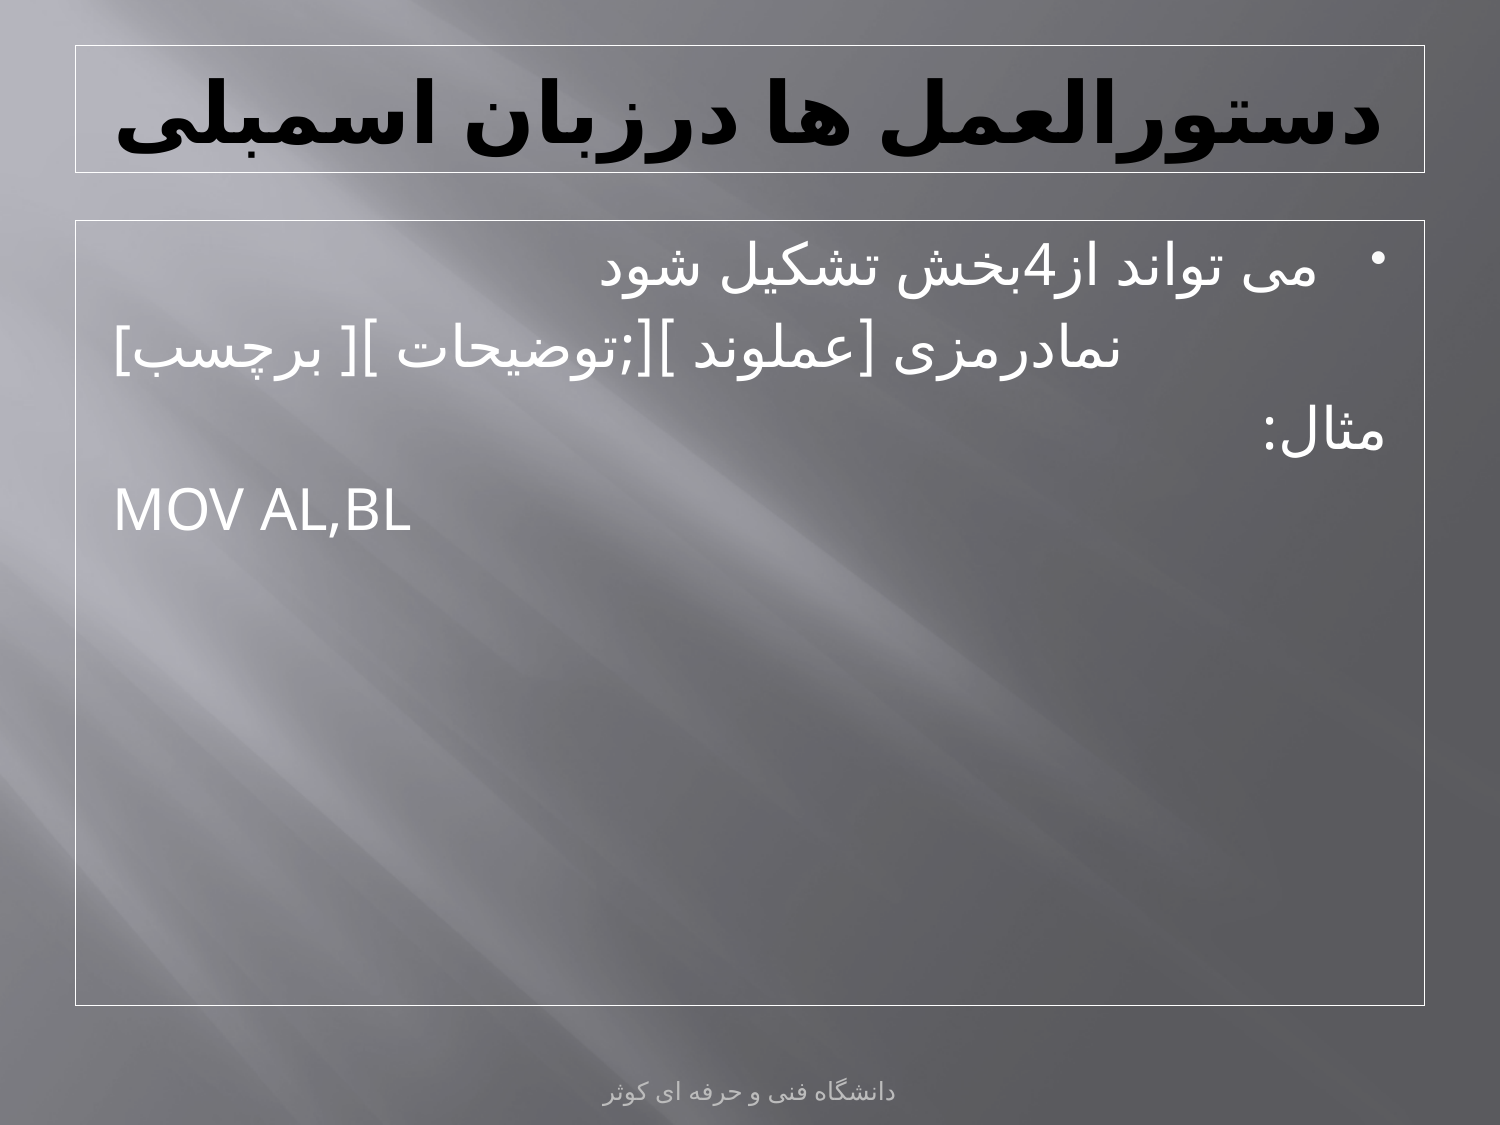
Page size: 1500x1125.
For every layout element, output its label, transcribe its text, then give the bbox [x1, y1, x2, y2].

title دستورالعمل ها درزبان اسمبلی [75, 45, 1425, 173]
footer دانشگاه فنی و حرفه ای کوثر [512, 1052, 988, 1113]
list می تواند از4بخش تشکیل شود [برچسب ]نمادرمزی [عملوند ][;توضیحات ] مثال: MOV AL,BL [75, 220, 1425, 1006]
